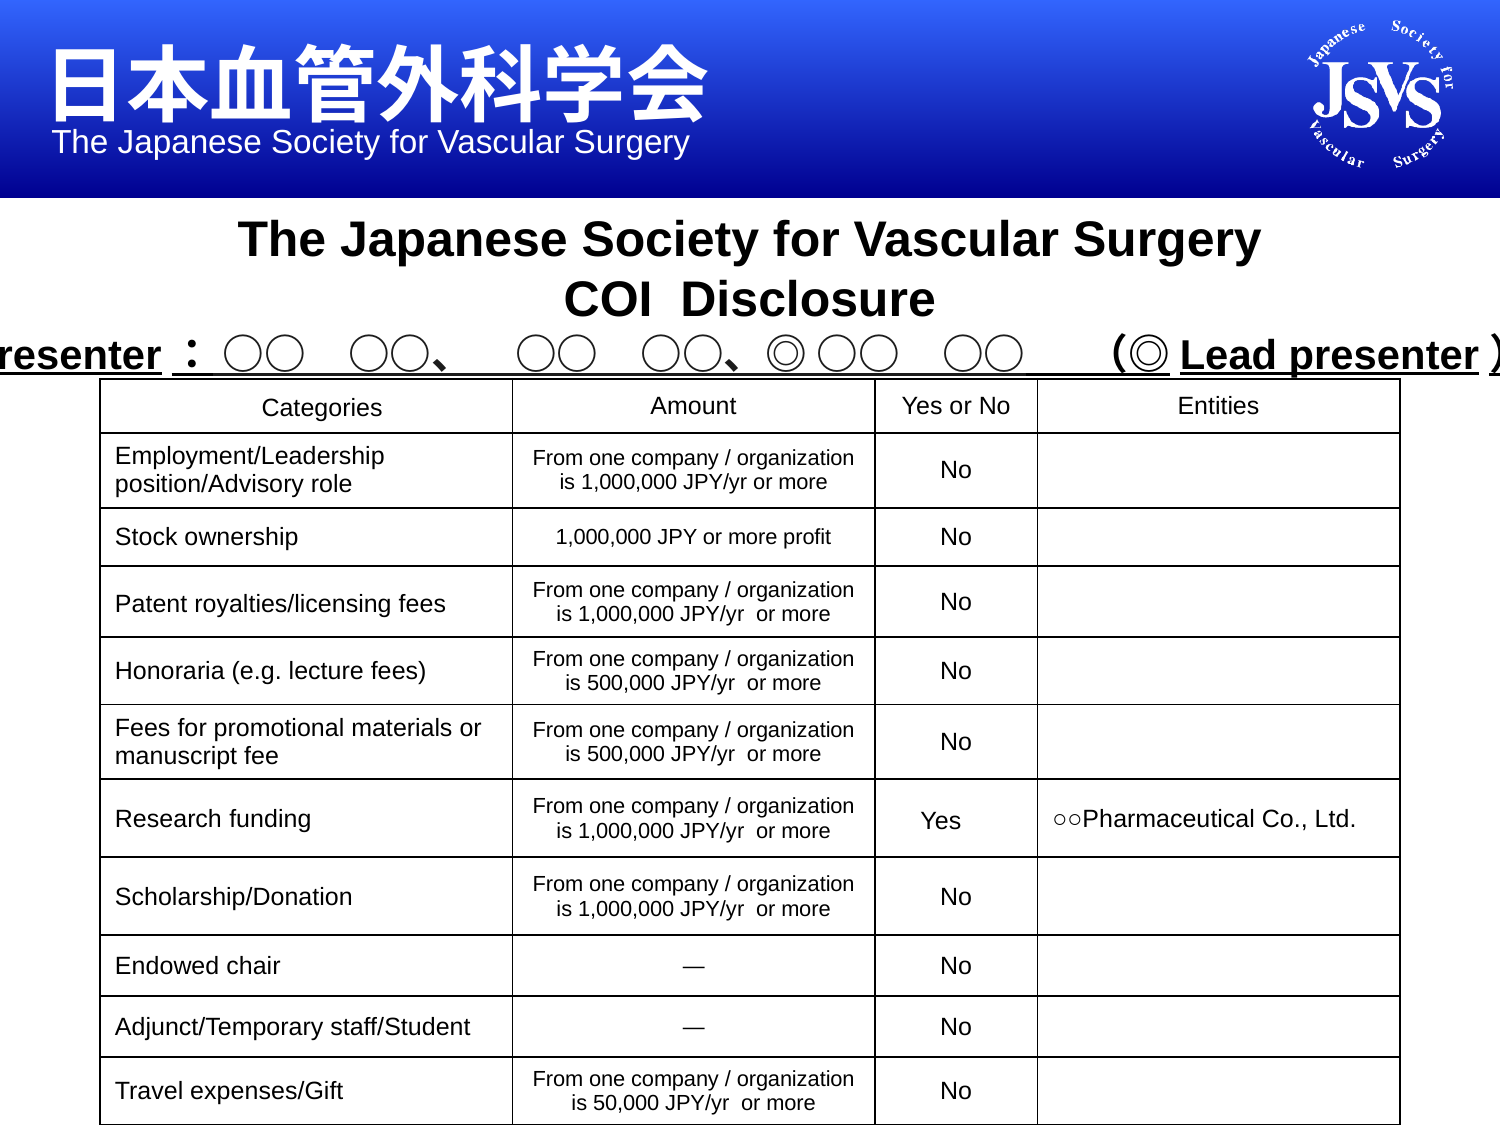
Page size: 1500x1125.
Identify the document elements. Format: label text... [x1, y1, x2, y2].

table_cell [1038, 1058, 1399, 1124]
table_cell [1038, 434, 1399, 507]
table_cell Patent royalties/licensing fees [101, 567, 512, 636]
table_cell Endowed chair [101, 936, 512, 995]
table_cell Adjunct/Temporary staff/Student [101, 997, 512, 1056]
table_cell No [876, 434, 1037, 507]
table_cell [1038, 509, 1399, 565]
table_header Amount [513, 380, 874, 432]
table_cell [1038, 567, 1399, 636]
table_cell [1038, 936, 1399, 995]
table_header Yes or No [876, 380, 1037, 432]
table_header Entities [1038, 380, 1399, 432]
table_cell No [876, 567, 1037, 636]
table_cell From one company / organization is 500,000 JPY/yr or more [513, 705, 874, 778]
table_cell Stock ownership [101, 509, 512, 565]
table_cell [1038, 705, 1399, 778]
table_cell ― [513, 997, 874, 1056]
text_box Presenter： ○○ ○○、 ○○ ○○、◎ ○○ ○○ （◎Lead presenter） [0, 321, 1500, 386]
table_cell Honoraria (e.g. lecture fees) [101, 638, 512, 704]
text_box The Japanese Society for Vascular Surgery COI Disclosure [0, 199, 1500, 321]
table_cell Research funding [101, 780, 512, 856]
table_header Categories [101, 380, 512, 432]
table_cell No [876, 1058, 1037, 1124]
table_cell From one company / organization is 50,000 JPY/yr or more [513, 1058, 874, 1124]
table_cell No [876, 997, 1037, 1056]
table_cell Travel expenses/Gift [101, 1058, 512, 1124]
table_cell 1,000,000 JPY or more profit [513, 509, 874, 565]
table_cell ― [513, 936, 874, 995]
table_cell No [876, 638, 1037, 704]
table_cell Scholarship/Donation [101, 858, 512, 934]
table_cell [1038, 997, 1399, 1056]
table_cell From one company / organization is 1,000,000 JPY/yr or more [513, 858, 874, 934]
table_cell No [876, 705, 1037, 778]
table_cell No [876, 858, 1037, 934]
table_cell From one company / organization is 500,000 JPY/yr or more [513, 638, 874, 704]
picture [1299, 12, 1461, 174]
table_cell From one company / organization is 1,000,000 JPY/yr or more [513, 567, 874, 636]
table_cell ○○Pharmaceutical Co., Ltd. [1038, 780, 1399, 856]
table_cell From one company / organization is 1,000,000 JPY/yr or more [513, 780, 874, 856]
table_cell [1038, 858, 1399, 934]
table_cell Employment/Leadership position/Advisory role [101, 434, 512, 507]
table_cell From one company / organization is 1,000,000 JPY/yr or more [513, 434, 874, 507]
table_cell Fees for promotional materials or manuscript fee [101, 705, 512, 778]
table_cell [1038, 638, 1399, 704]
table_cell Yes [876, 780, 1037, 856]
table_cell No [876, 936, 1037, 995]
table_cell No [876, 509, 1037, 565]
